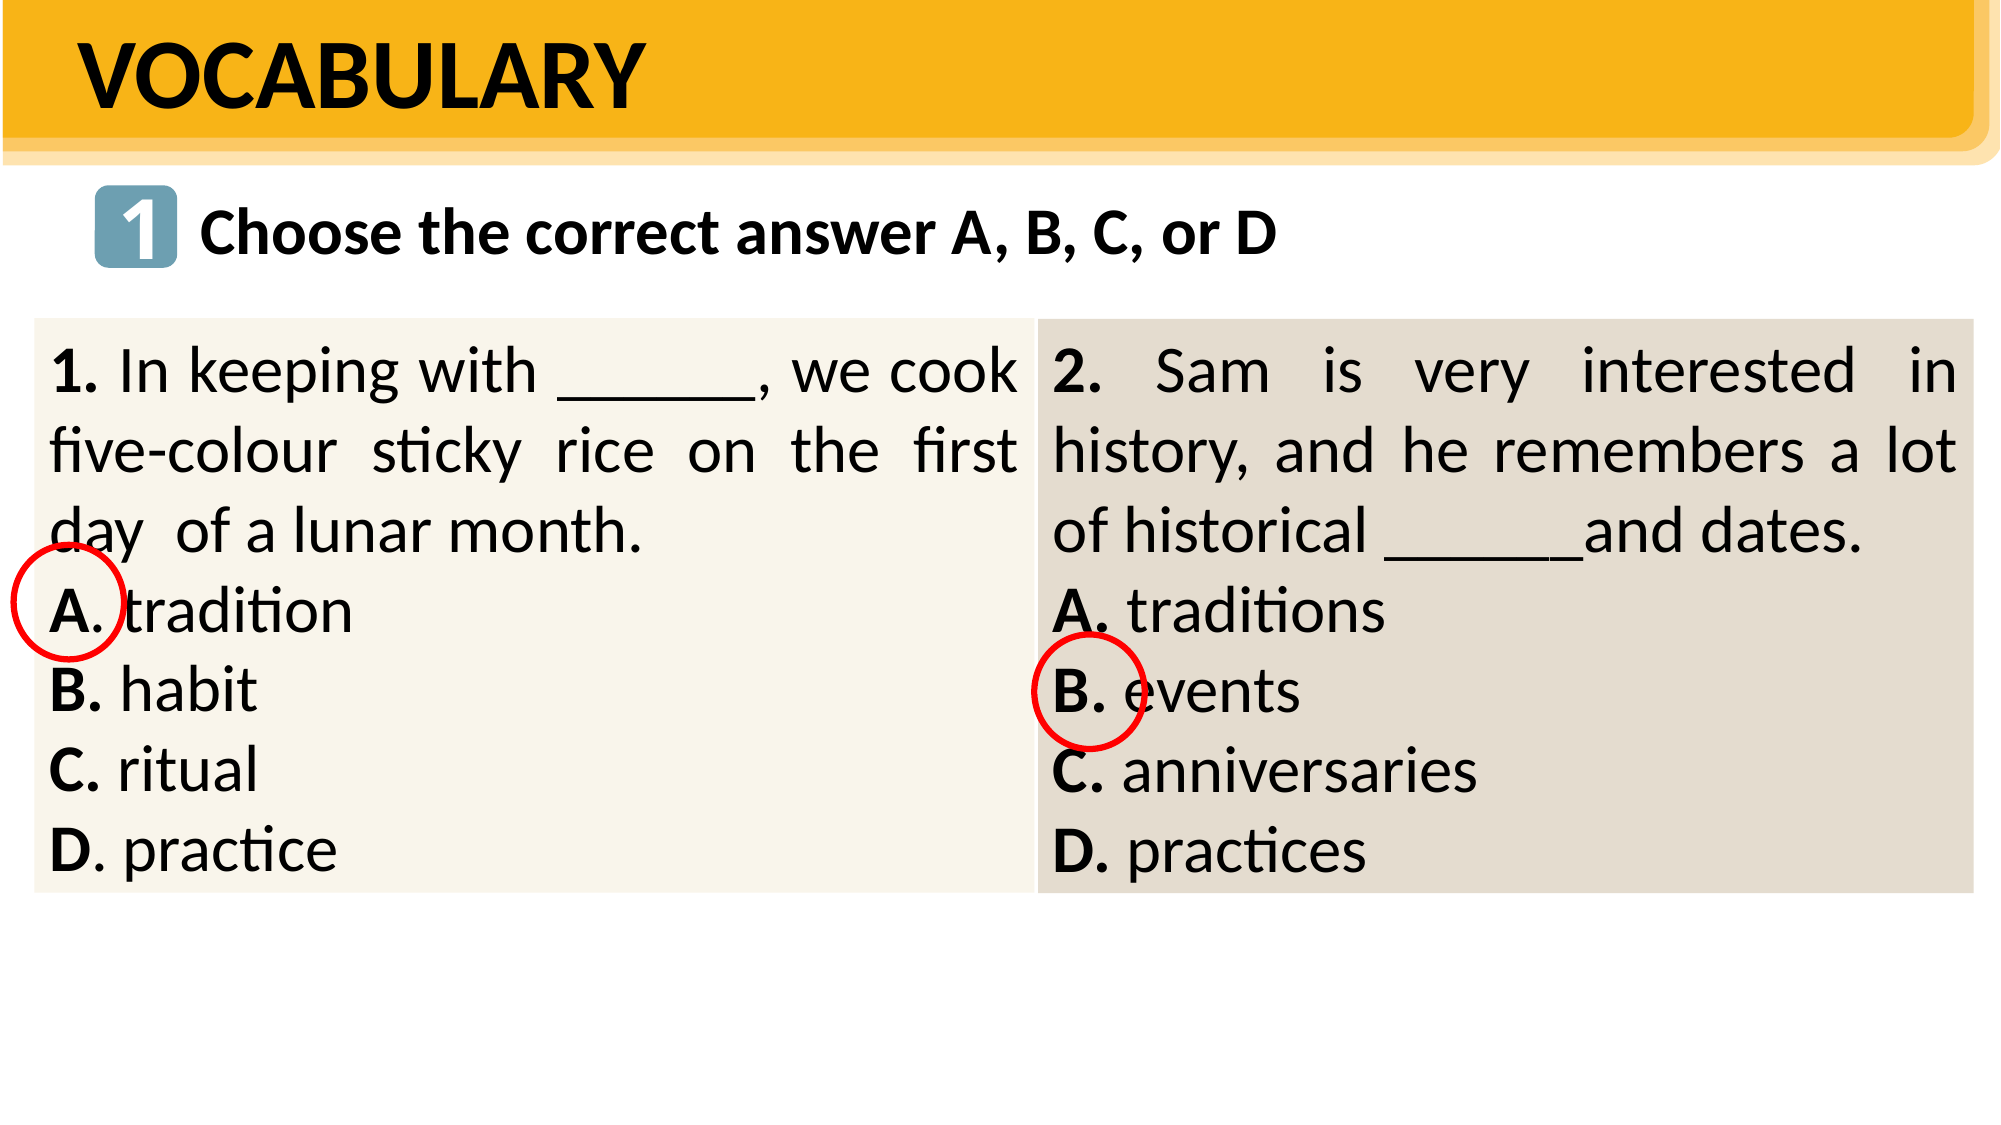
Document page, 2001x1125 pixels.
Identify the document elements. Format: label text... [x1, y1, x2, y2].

text_box [12, 543, 126, 661]
text_box Choose the correct answer A, B, C, or D [185, 180, 1972, 275]
text_box [169, 185, 179, 268]
text_box [1033, 633, 1146, 751]
text_box [93, 185, 103, 268]
text_box 1. In keeping with ______, we cook five-colour sticky rice on the first day of a lunar month. A. tradition B. habit C. ritual D. practice [34, 318, 1035, 893]
text_box 1 [103, 168, 169, 284]
text_box 2. Sam is very interested in history, and he remembers a lot of historical ______and dates. A. traditions B. events C. anniversaries D. practices [1038, 318, 1974, 894]
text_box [2, 0, 2000, 166]
